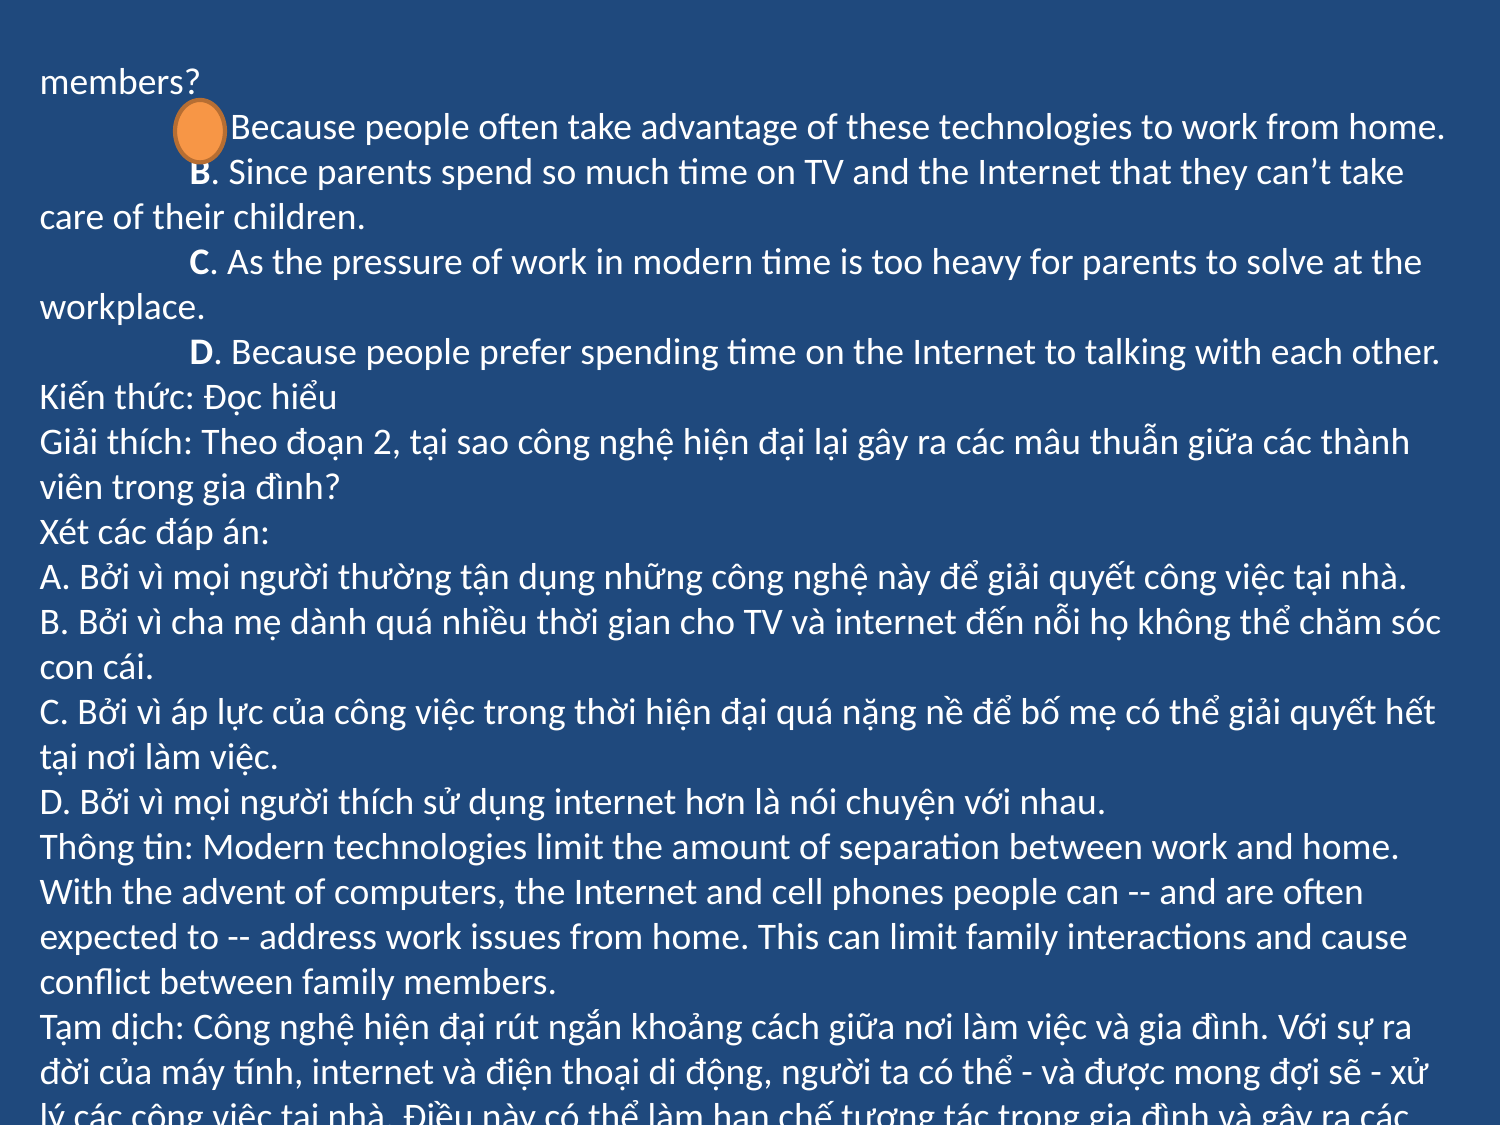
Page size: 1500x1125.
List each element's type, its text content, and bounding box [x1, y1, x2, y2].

text_box members? A. Because people often take advantage of these technologies to work from home. B. Since parents spend so much time on TV and the Internet that they can’t take care of their children. C. As the pressure of work in modern time is too heavy for parents to solve at the workplace. D. Because people prefer spending time on the Internet to talking with each other. Kiến thức: Đọc hiểu Giải thích: Theo đoạn 2, tại sao công nghệ hiện đại lại gây ra các mâu thuẫn giữa các thành viên trong gia đình? Xét các đáp án: A. Bởi vì mọi người thường tận dụng những công nghệ này để giải quyết công việc tại nhà. B. Bởi vì cha mẹ dành quá nhiều thời gian cho TV và internet đến nỗi họ không thể chăm sóc con cái. C. Bởi vì áp lực của công việc trong thời hiện đại quá nặng nề để bố mẹ có thể giải quyết hết tại nơi làm việc. D. Bởi vì mọi người thích sử dụng internet hơn là nói chuyện với nhau. Thông tin: Modern technologies limit the amount of separation between work and home. With the advent of computers, the Internet and cell phones people can -- and are often expected to -- address work issues from home. This can limit family interactions and cause conflict between family members. Tạm dịch: Công nghệ hiện đại rút ngắn khoảng cách giữa nơi làm việc và gia đình. Với sự ra đời của máy tính, internet và điện thoại di động, người ta có thể - và được mong đợi sẽ - xử lý các công việc tại nhà. Điều này có thể làm hạn chế tương tác trong gia đình và gây ra các mâu thuẫn giữa các thành viên trong gia đình. [24, 49, 1463, 1125]
text_box [172, 97, 228, 165]
